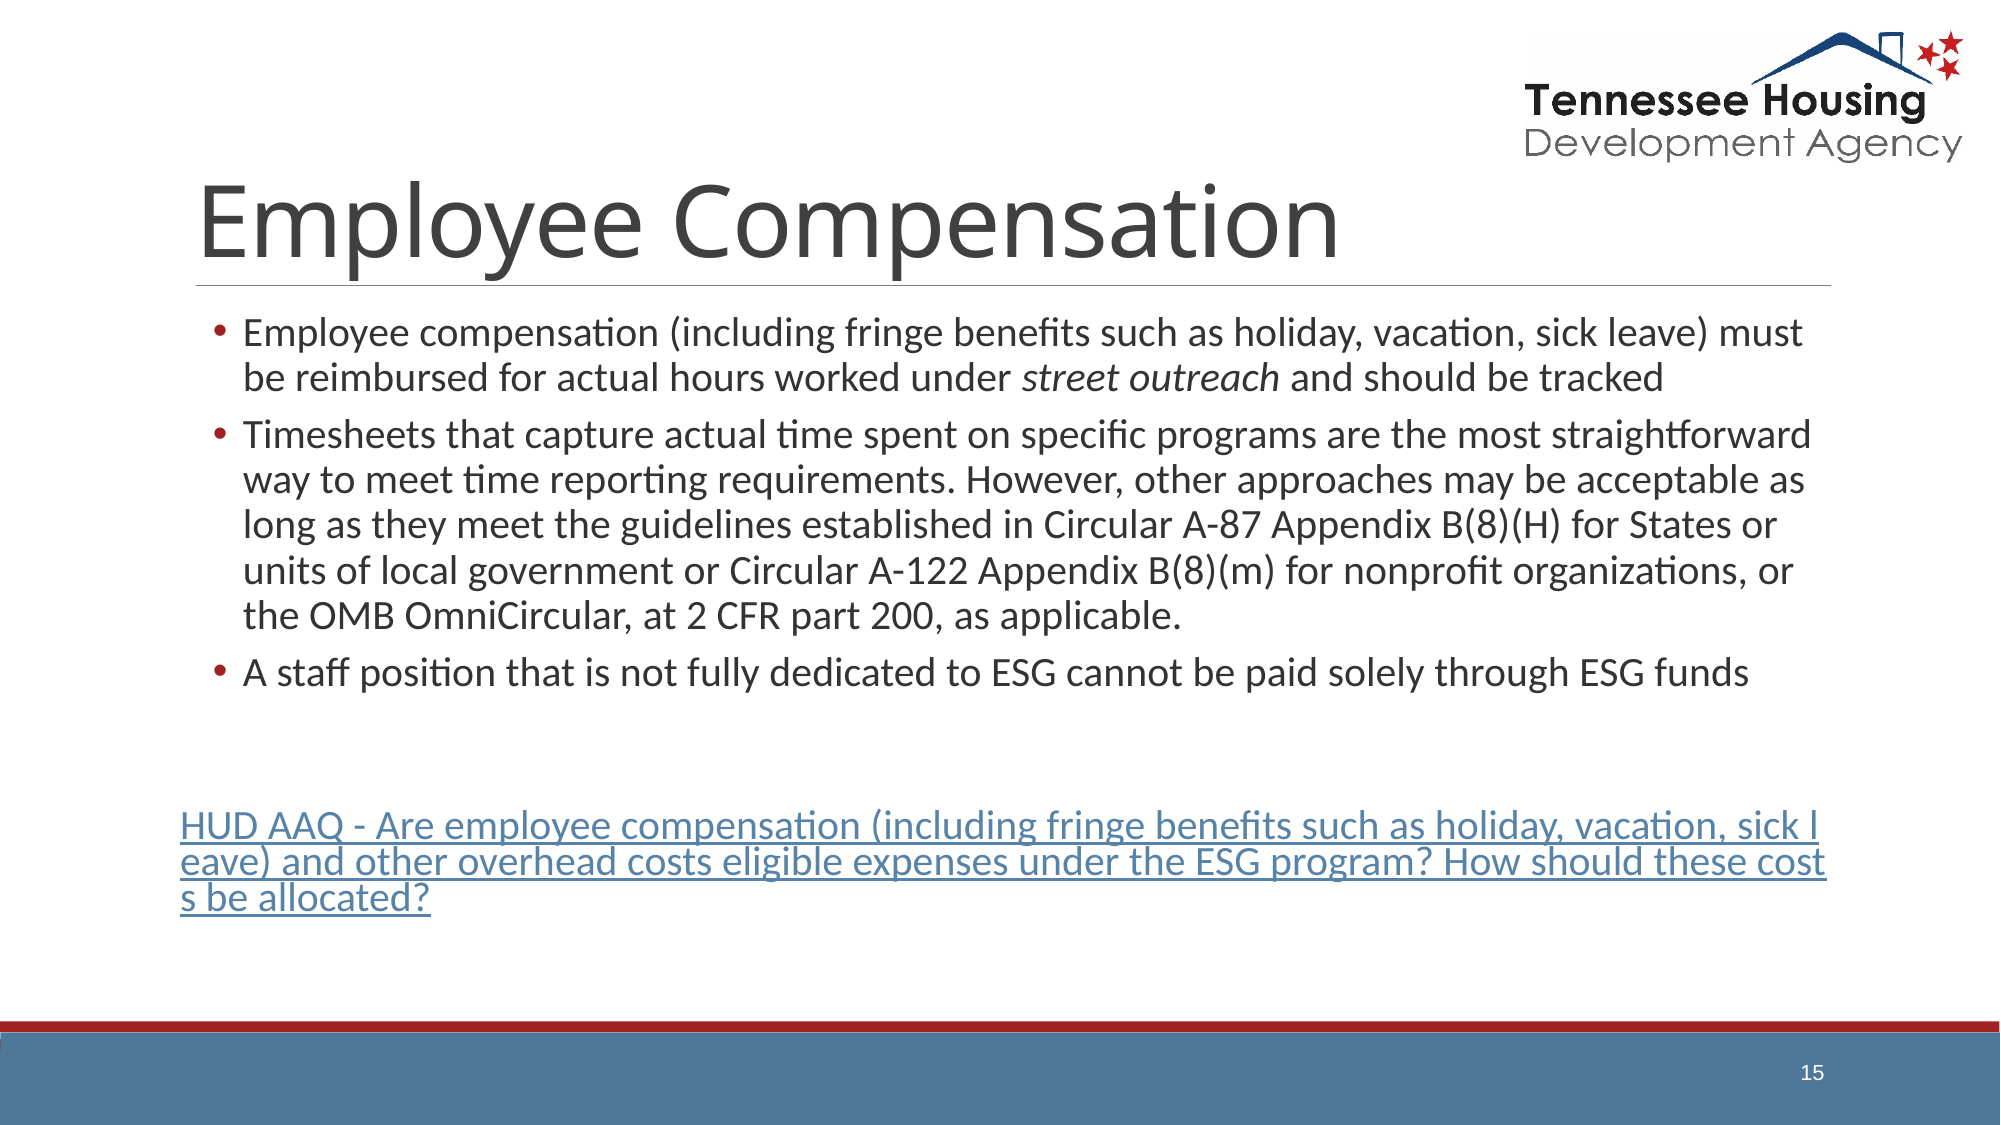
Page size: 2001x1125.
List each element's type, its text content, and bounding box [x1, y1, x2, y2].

list Employee compensation (including fringe benefits such as holiday, vacation, sick leave) must be reimbursed for actual hours worked under street outreach and should be tracked Timesheets that capture actual time spent on specific programs are the most straightforward way to meet time reporting requirements. However, other approaches may be acceptable as long as they meet the guidelines established in Circular A-87 Appendix B(8)(H) for States or units of local government or Circular A-122 Appendix B(8)(m) for nonprofit organizations, or the OMB OmniCircular, at 2 CFR part 200, as applicable. A staff position that is not fully dedicated to ESG cannot be paid solely through ESG funds HUD AAQ - Are employee compensation (including fringe benefits such as holiday, vacation, sick leave) and other overhead costs eligible expenses under the ESG program? How should these costs be allocated? [180, 302, 1830, 963]
picture [1525, 30, 1963, 163]
title Employee Compensation [180, 47, 1830, 285]
